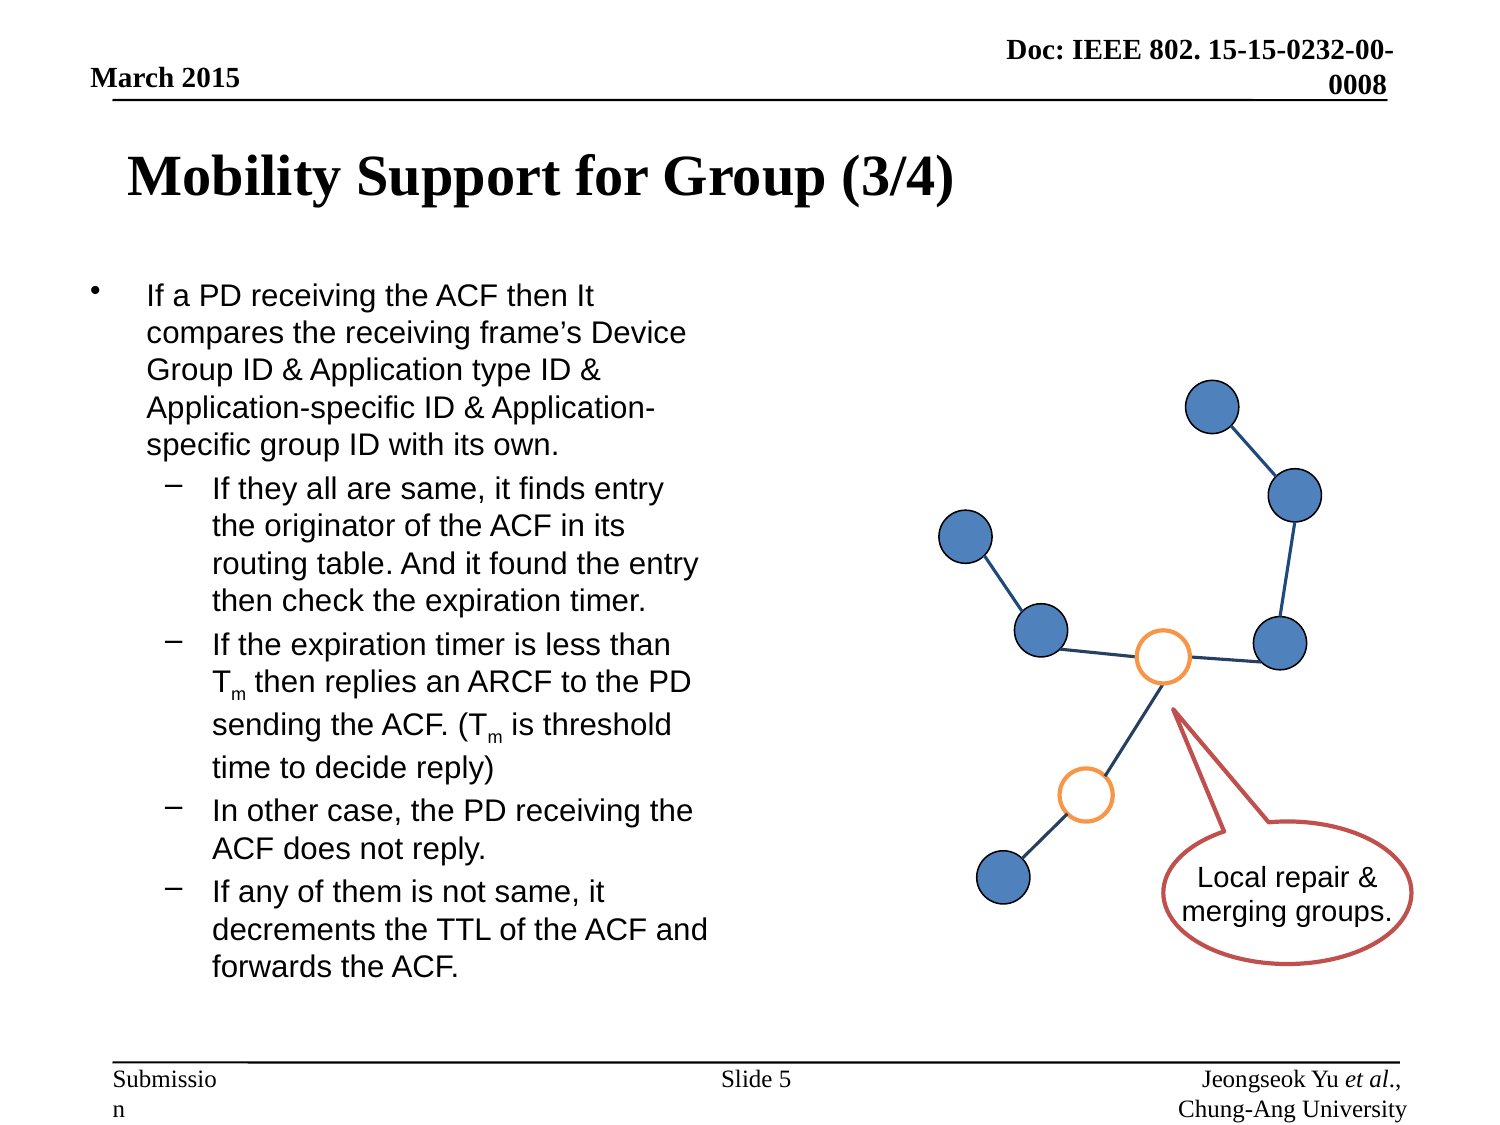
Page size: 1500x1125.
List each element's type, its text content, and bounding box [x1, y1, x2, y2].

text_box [1104, 683, 1164, 777]
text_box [1059, 648, 1138, 658]
slide_number Slide 5 [712, 1061, 800, 1093]
text_box [1135, 628, 1192, 686]
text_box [1279, 521, 1296, 617]
text_box [938, 510, 993, 564]
text_box [1014, 603, 1068, 657]
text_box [984, 555, 1023, 612]
text_box [976, 850, 1030, 904]
text_box [1268, 468, 1322, 522]
title Mobility Support for Group (3/4) [112, 112, 1388, 232]
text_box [1021, 813, 1068, 859]
text_box [1057, 766, 1115, 824]
text_box [1253, 617, 1307, 670]
text_box Local repair & merging groups. [1161, 707, 1414, 967]
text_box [1230, 425, 1277, 477]
text_box [1185, 380, 1239, 434]
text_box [1189, 656, 1262, 663]
list If a PD receiving the ACF then It compares the receiving frame’s Device Group ID & Application type ID & Application-specific ID & Application-specific group ID with its own. If they all are same, it finds entry the originator of the ACF in its routing table. And it found the entry then check the expiration timer. If the expiration timer is less than Tm then replies an ARCF to the PD sending the ACF. (Tm is threshold time to decide reply) In other case, the PD receiving the ACF does not reply. If any of them is not same, it decrements the TTL of the ACF and forwards the ACF. [75, 267, 727, 1010]
